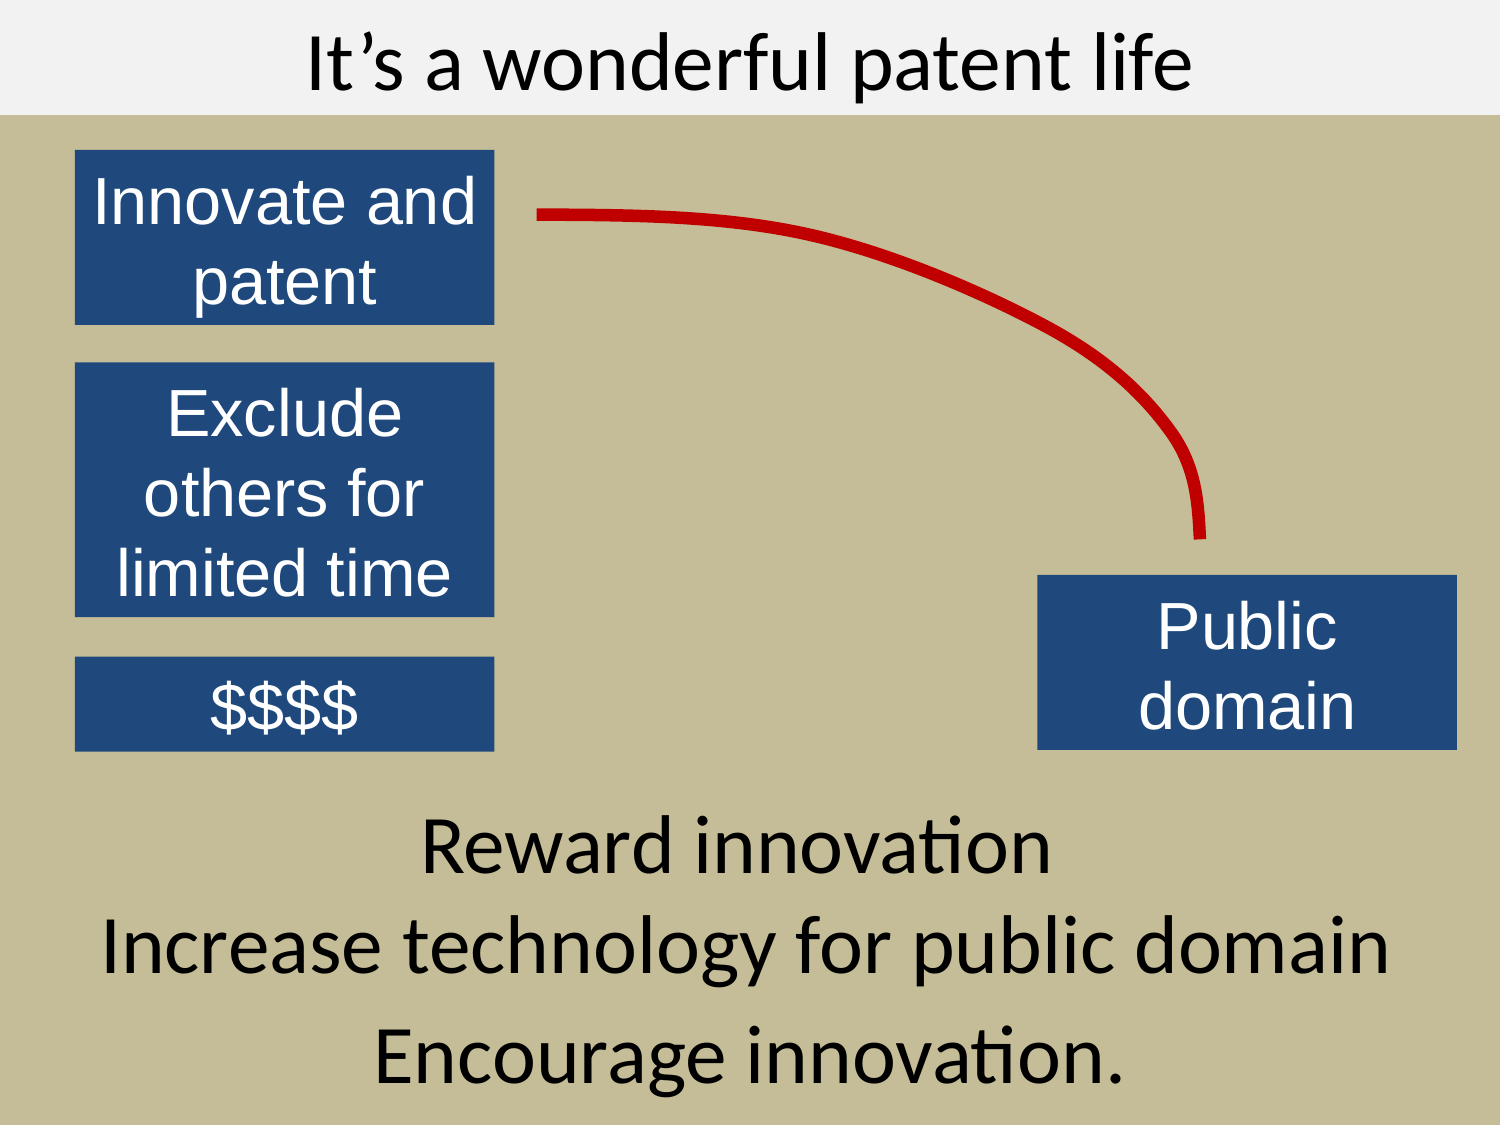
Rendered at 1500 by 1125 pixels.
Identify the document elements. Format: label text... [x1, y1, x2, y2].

text_box [536, 214, 1200, 540]
text_box Encourage innovation. [87, 992, 1413, 1108]
text_box It’s a wonderful patent life [0, 0, 1500, 115]
text_box Exclude others for limited time [74, 362, 495, 618]
text_box $$$$ [74, 656, 495, 752]
text_box Reward innovation Increase technology for public domain [83, 782, 1409, 998]
text_box Innovate and patent [74, 149, 495, 325]
text_box Public domain [1037, 574, 1457, 750]
